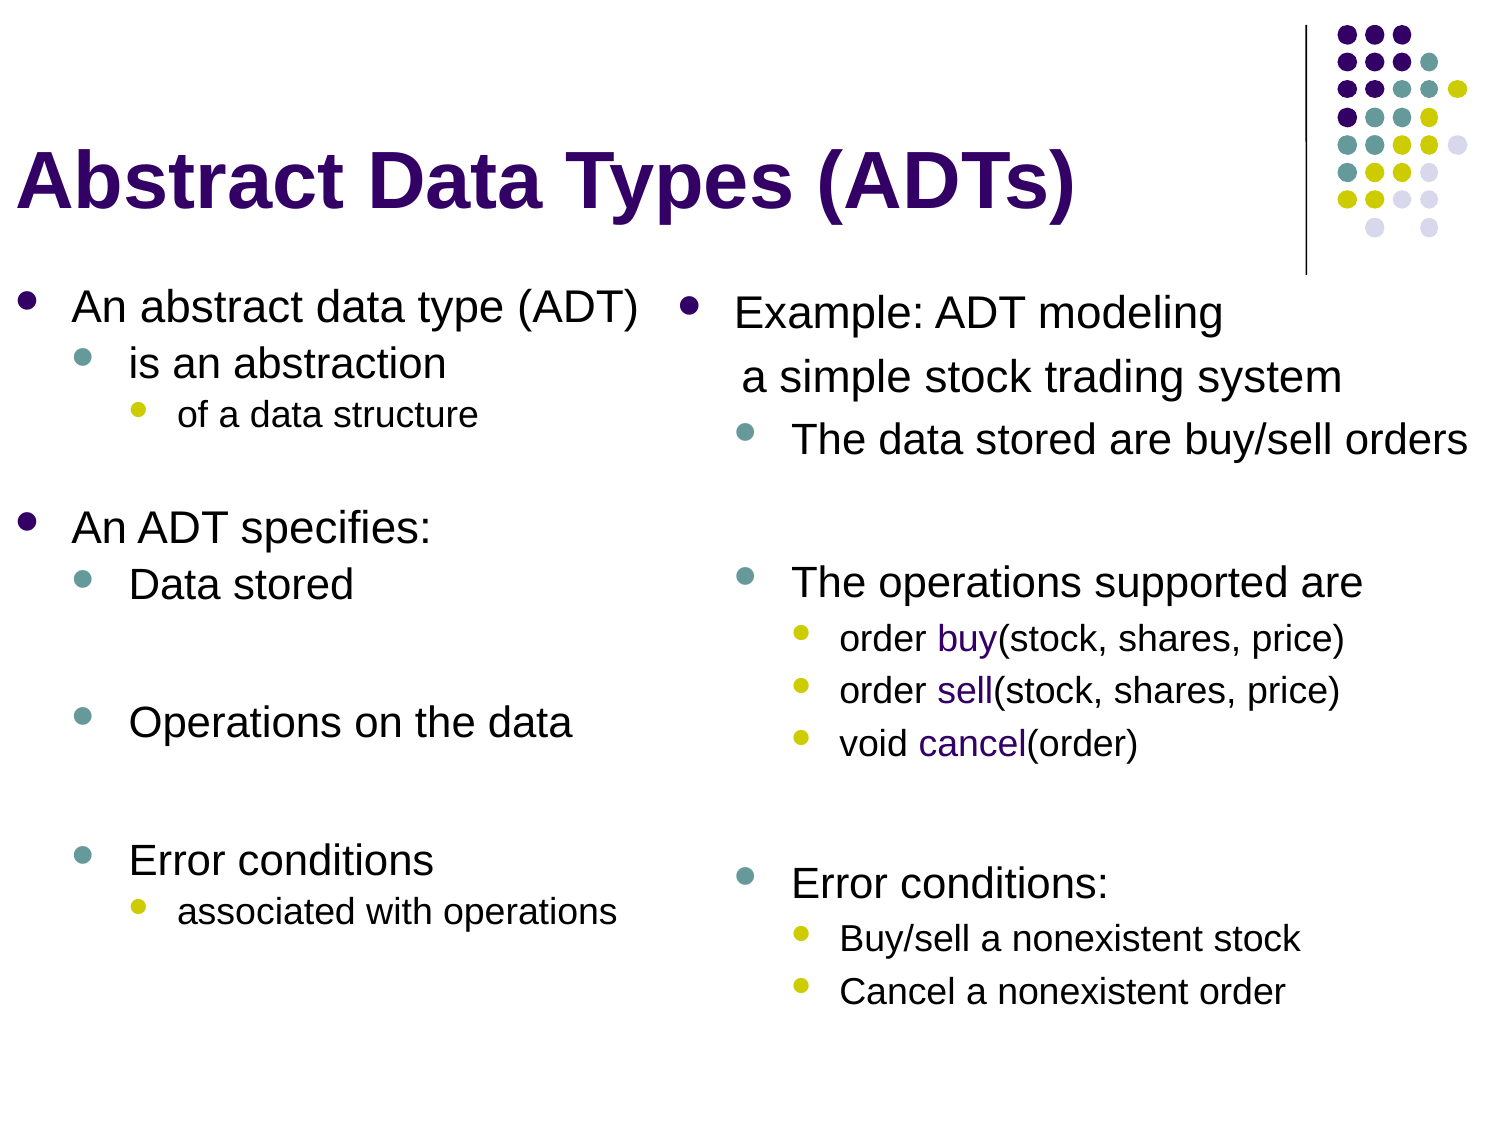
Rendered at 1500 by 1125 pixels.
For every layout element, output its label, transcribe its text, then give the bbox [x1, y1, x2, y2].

list An abstract data type (ADT) is an abstraction of a data structure An ADT specifies: Data stored Operations on the data Error conditions associated with operations [0, 275, 663, 1088]
title Abstract Data Types (ADTs) [0, 0, 1313, 233]
list Example: ADT modeling a simple stock trading system The data stored are buy/sell orders The operations supported are order buy(stock, shares, price) order sell(stock, shares, price) void cancel(order) Error conditions: Buy/sell a nonexistent stock Cancel a nonexistent order [662, 275, 1488, 1038]
